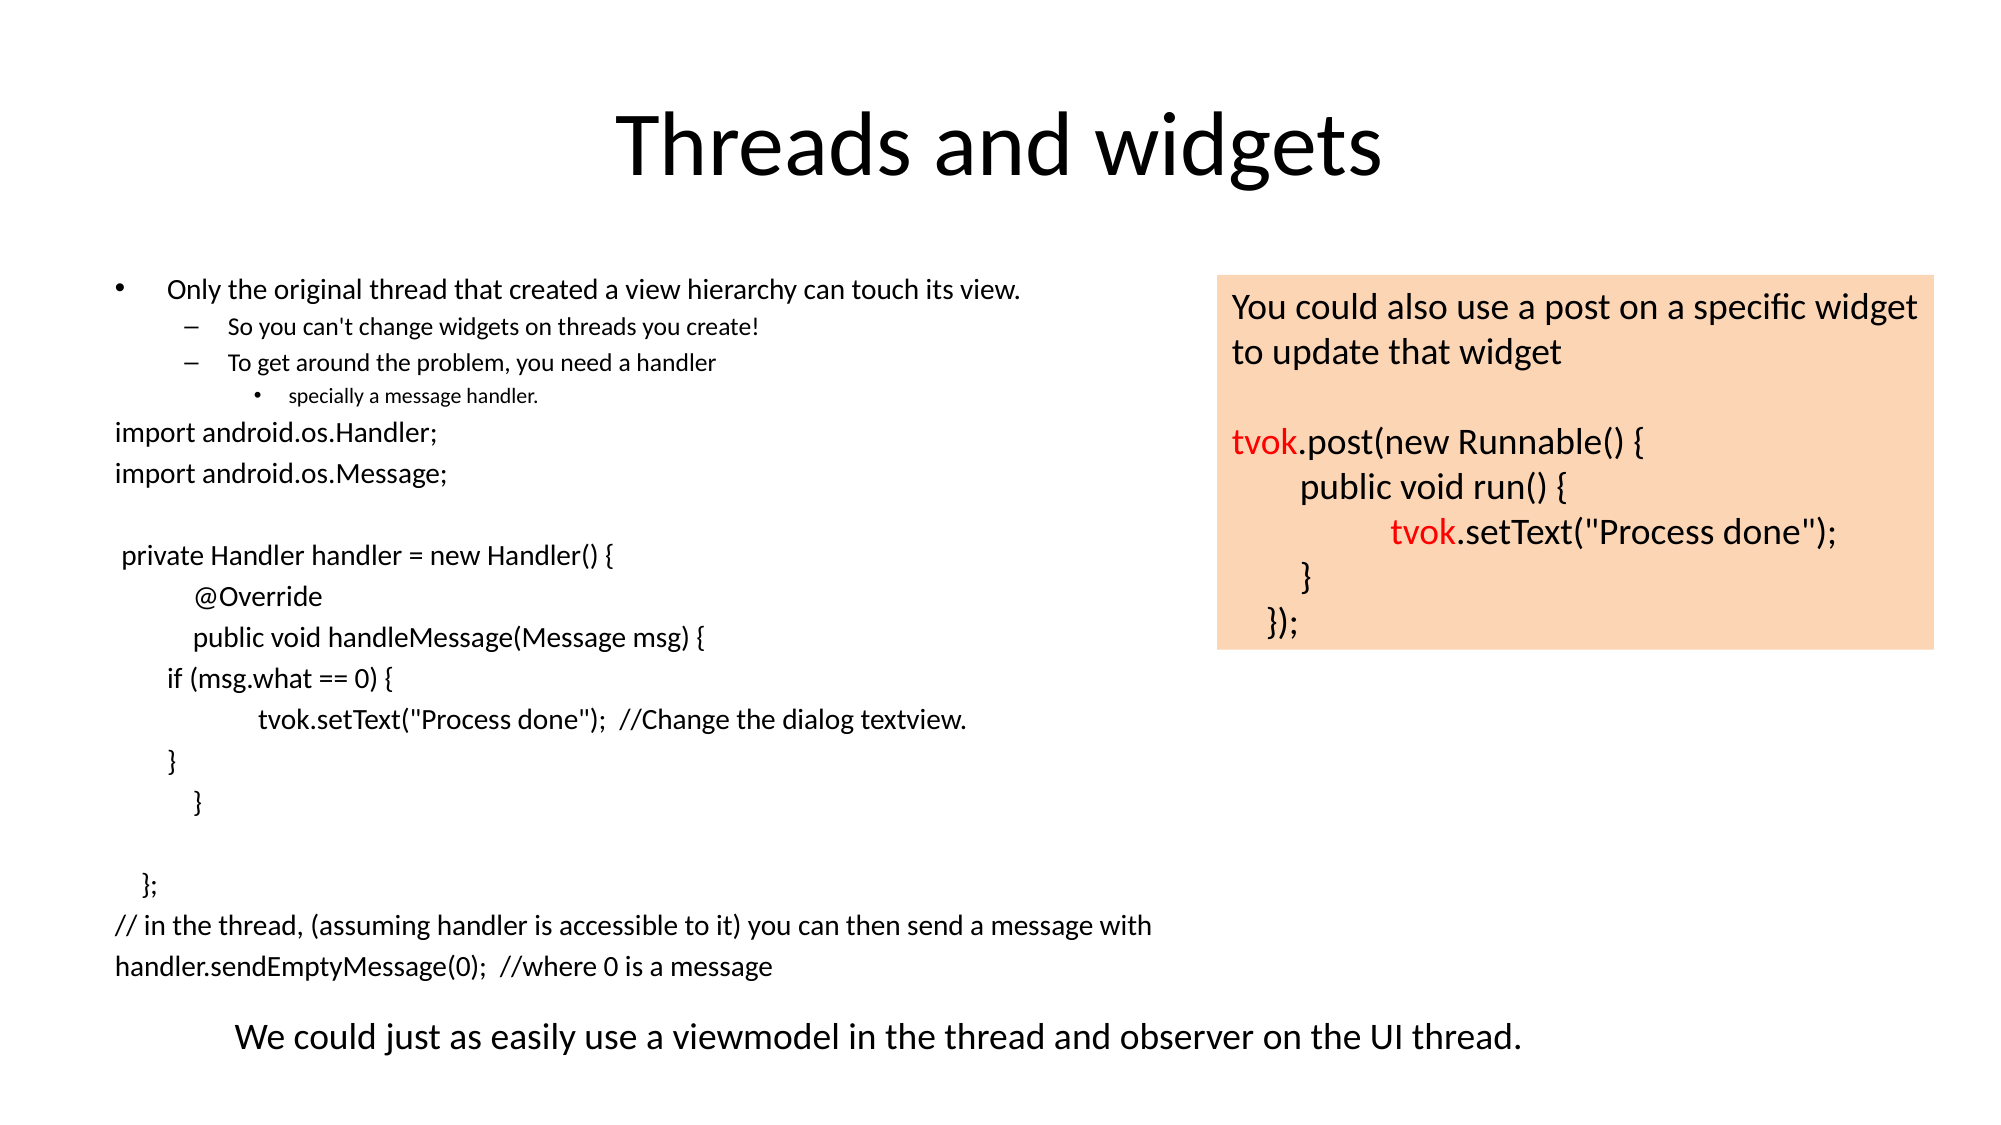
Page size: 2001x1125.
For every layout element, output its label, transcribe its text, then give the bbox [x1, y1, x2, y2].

text_box You could also use a post on a specific widget to update that widget tvok.post(new Runnable() { public void run() { tvok.setText("Process done"); } }); [1217, 274, 1934, 650]
text_box We could just as easily use a viewmodel in the thread and observer on the UI thread. [219, 1004, 1540, 1065]
list Only the original thread that created a view hierarchy can touch its view. So you can't change widgets on threads you create! To get around the problem, you need a handler specially a message handler. import android.os.Handler; import android.os.Message; private Handler handler = new Handler() { @Override public void handleMessage(Message msg) { if (msg.what == 0) { tvok.setText("Process done"); //Change the dialog textview. } } }; // in the thread, (assuming handler is accessible to it) you can then send a message with handler.sendEmptyMessage(0); //where 0 is a message [99, 262, 1900, 1005]
title Threads and widgets [99, 45, 1900, 233]
